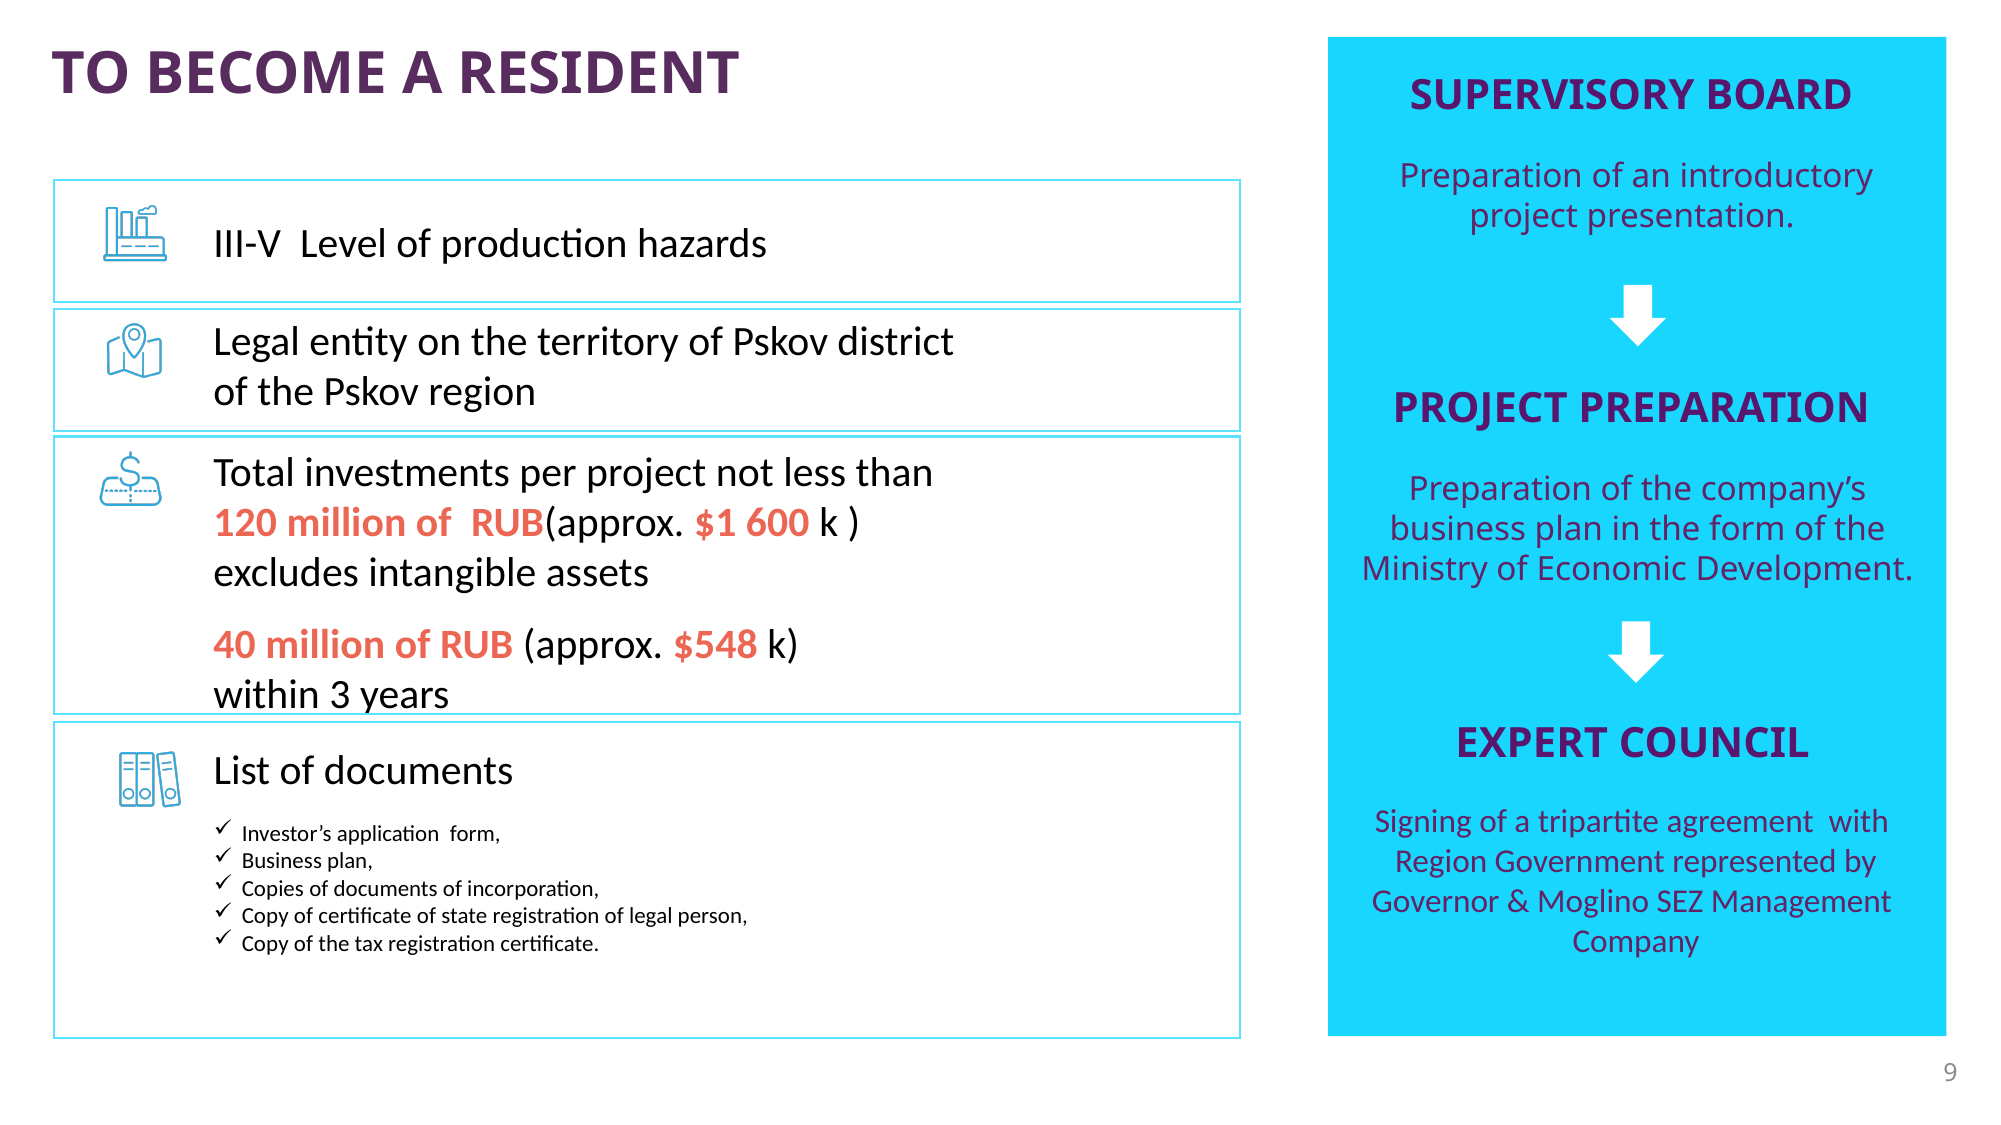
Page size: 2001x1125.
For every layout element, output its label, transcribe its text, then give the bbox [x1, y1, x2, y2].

text_box Preparation of an introductory project presentation. [1327, 146, 1946, 241]
text_box Signing of a tripartite agreement with Region Government represented by Governor & Moglino SEZ Management Company [1326, 791, 1946, 967]
text_box [53, 721, 1241, 1039]
text_box PROJECT PREPARATION [1327, 373, 1946, 439]
text_box Total investments per project not less than 120 million of RUB(approx. $1 600 k ) excludes intangible assets 40 million of RUB (approx. $548 k) within 3 years [198, 715, 1116, 721]
text_box [53, 179, 1241, 303]
text_box SUPERVISORY BOARD [1328, 60, 1946, 125]
picture [86, 301, 184, 400]
slide_number 9 [1522, 1043, 1973, 1103]
text_box TO BECOME A RESIDENT [36, 27, 1116, 133]
text_box [1606, 283, 1669, 348]
text_box EXPERT COUNCIL [1328, 708, 1947, 774]
text_box [1605, 620, 1667, 685]
text_box [1327, 36, 1947, 1037]
picture [86, 184, 184, 282]
text_box Preparation of the company’s business plan in the form of the Ministry of Economic Development. [1328, 459, 1947, 595]
picture [77, 425, 184, 532]
text_box [53, 308, 1241, 432]
text_box [53, 435, 1241, 715]
picture [100, 730, 199, 828]
